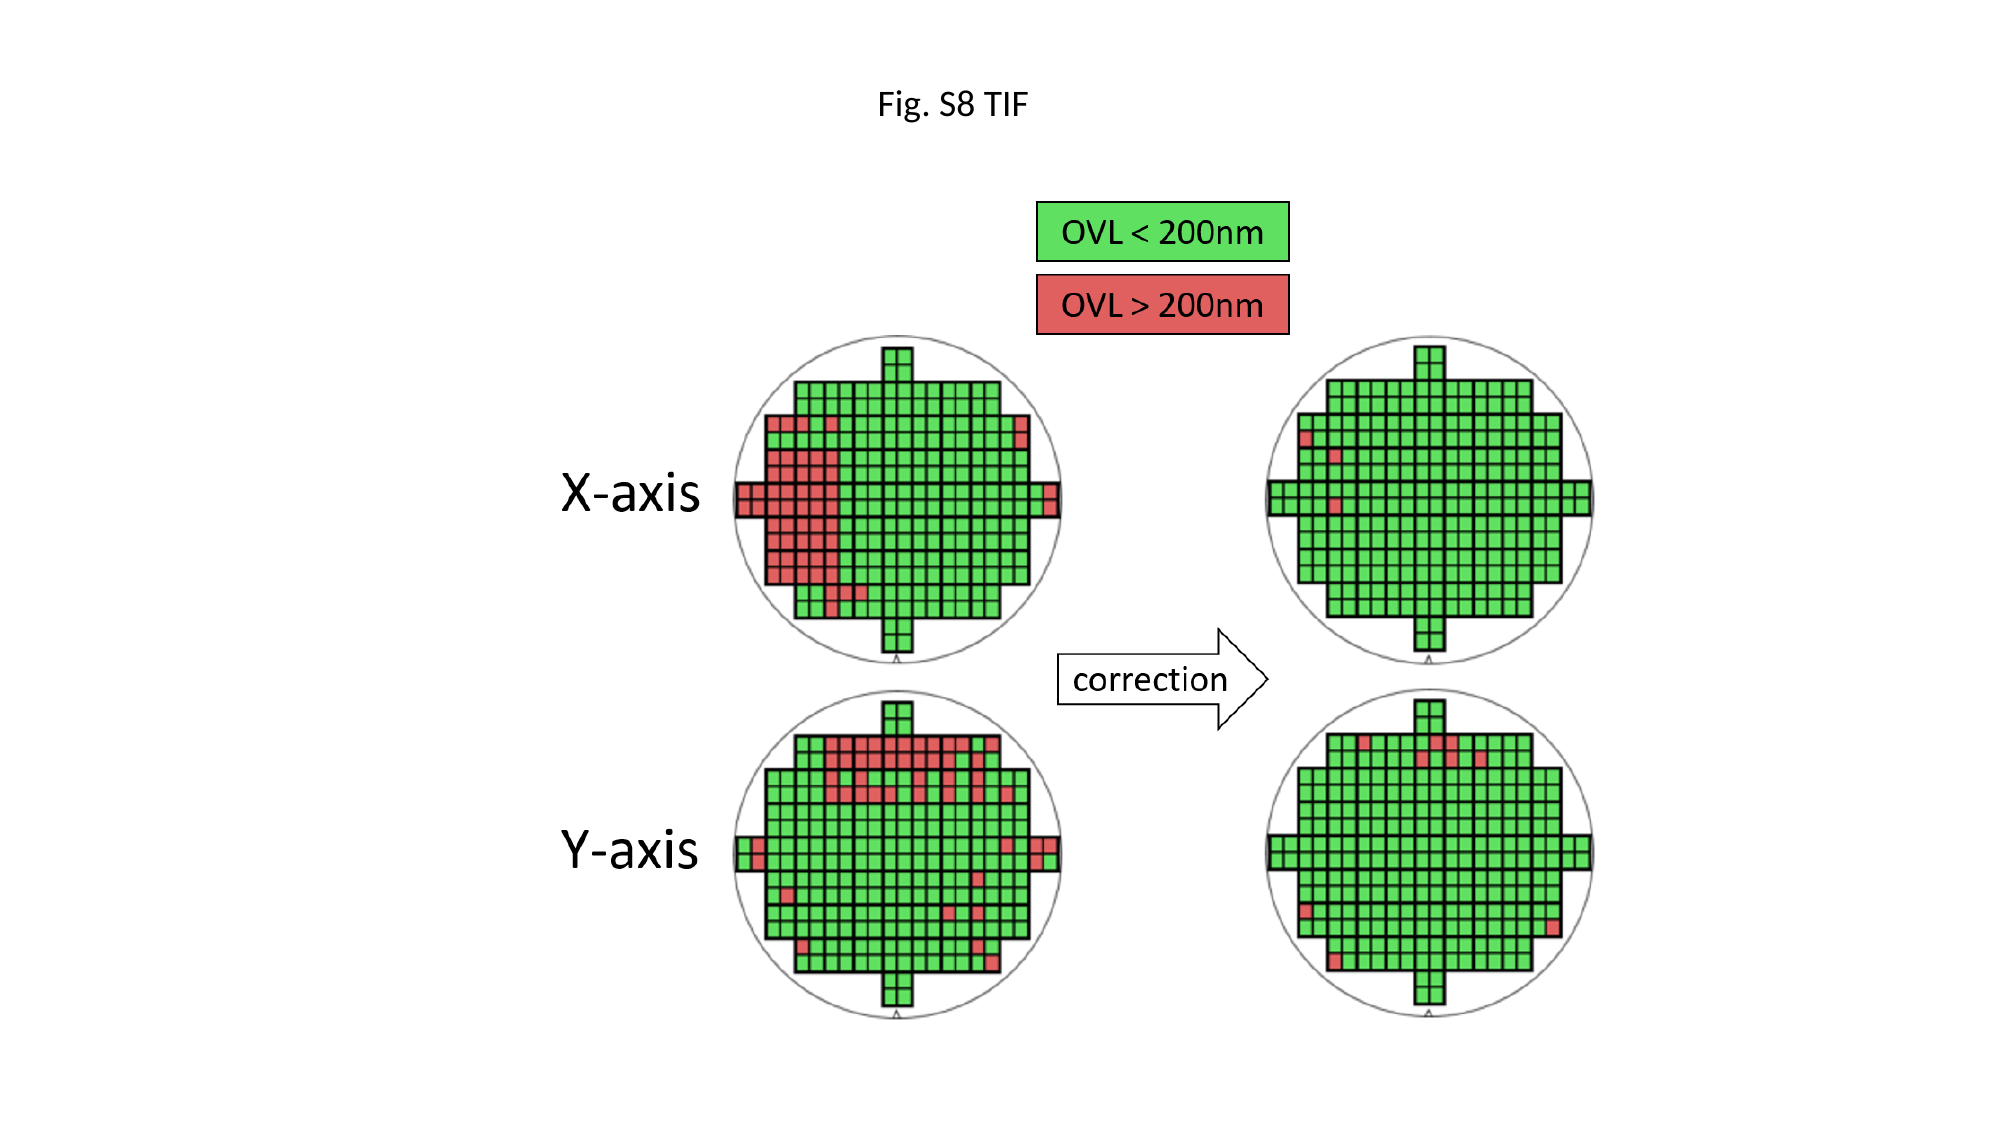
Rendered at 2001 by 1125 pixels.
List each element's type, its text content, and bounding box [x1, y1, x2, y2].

picture [524, 197, 1599, 1022]
text_box Fig. S8 TIF [863, 71, 1150, 132]
